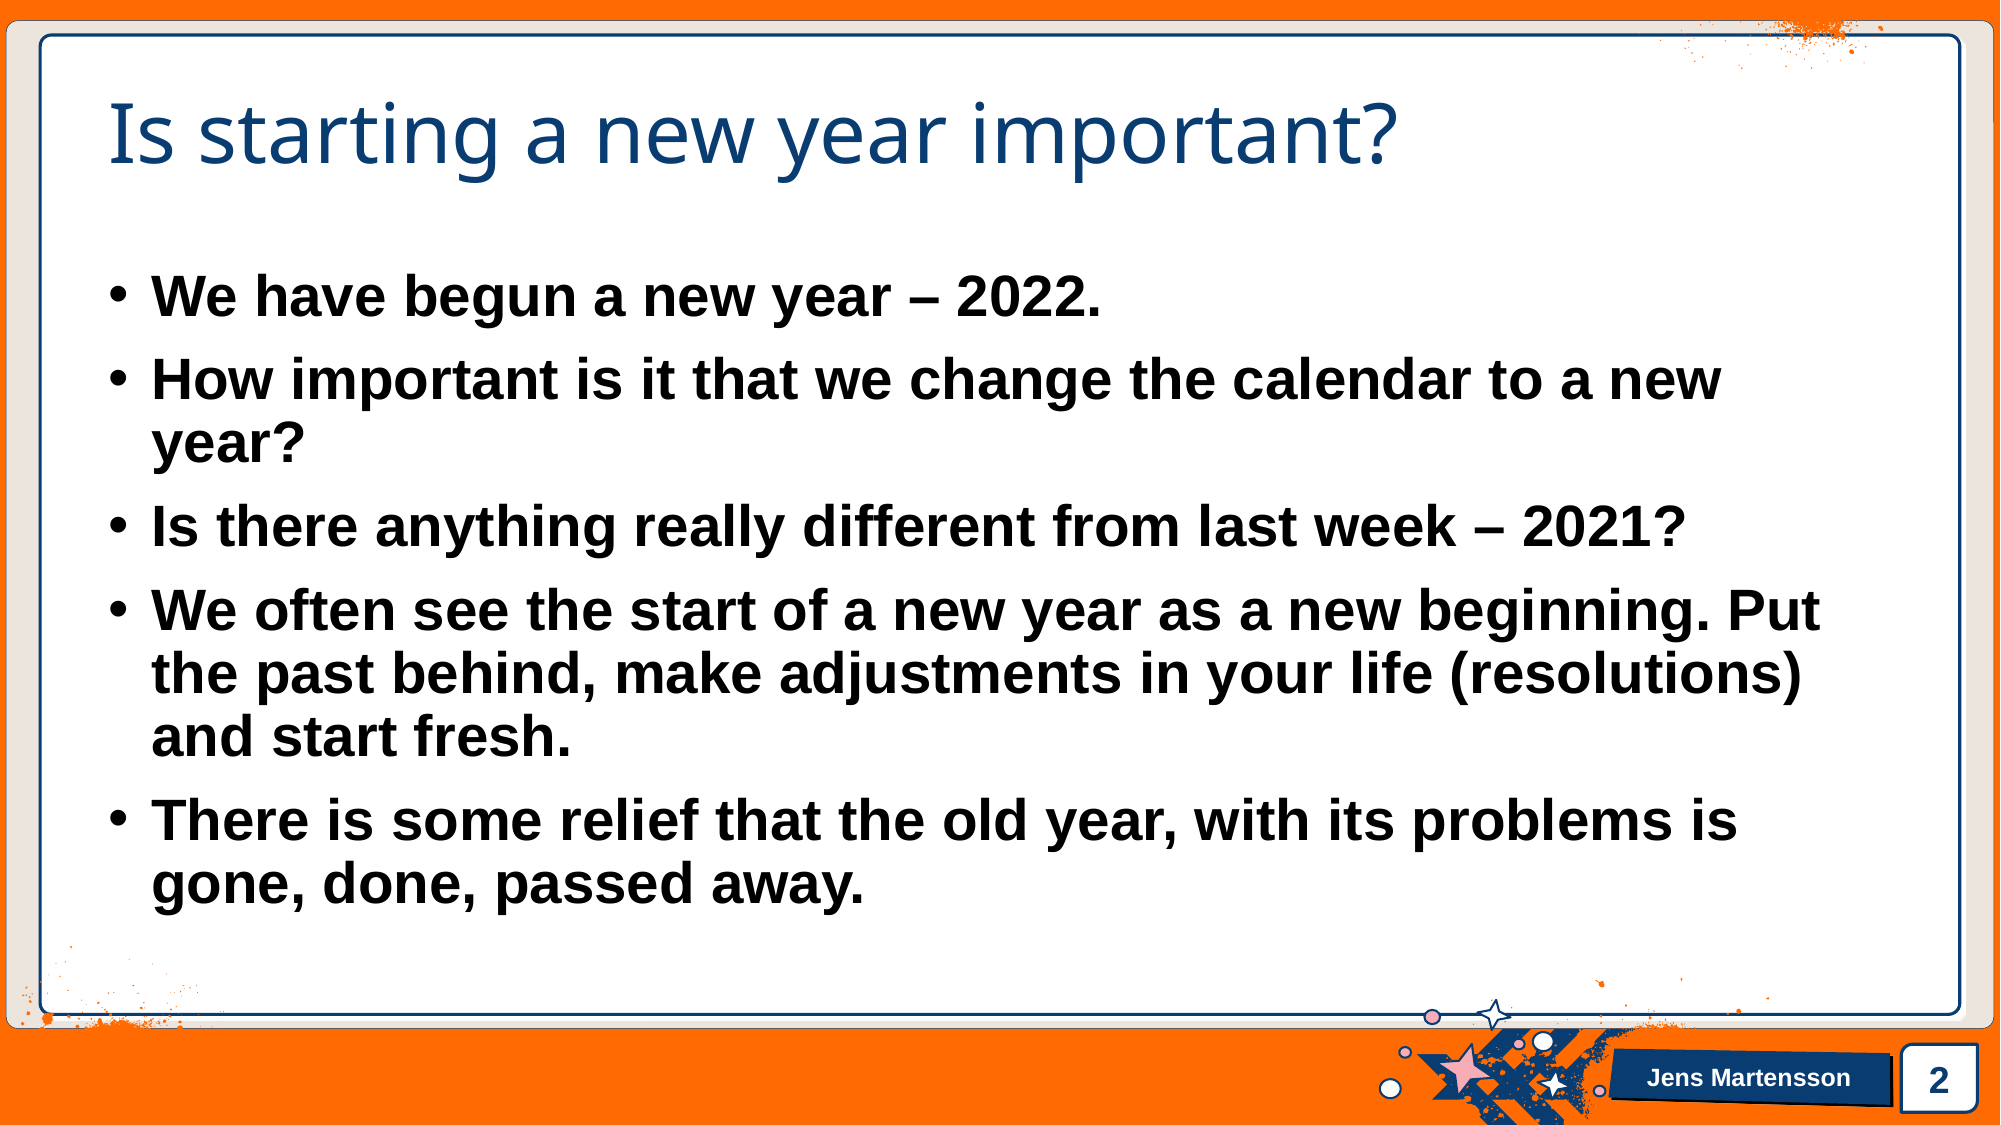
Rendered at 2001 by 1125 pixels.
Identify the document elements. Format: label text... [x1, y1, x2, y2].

list We have begun a new year – 2022. How important is it that we change the calendar to a new year? Is there anything really different from last week – 2021? We often see the start of a new year as a new beginning. Put the past behind, make adjustments in your life (resolutions) and start fresh. There is some relief that the old year, with its problems is gone, done, passed away. [108, 265, 1891, 981]
slide_number 2 [1899, 1042, 1979, 1114]
title Is starting a new year important? [108, 91, 1891, 165]
